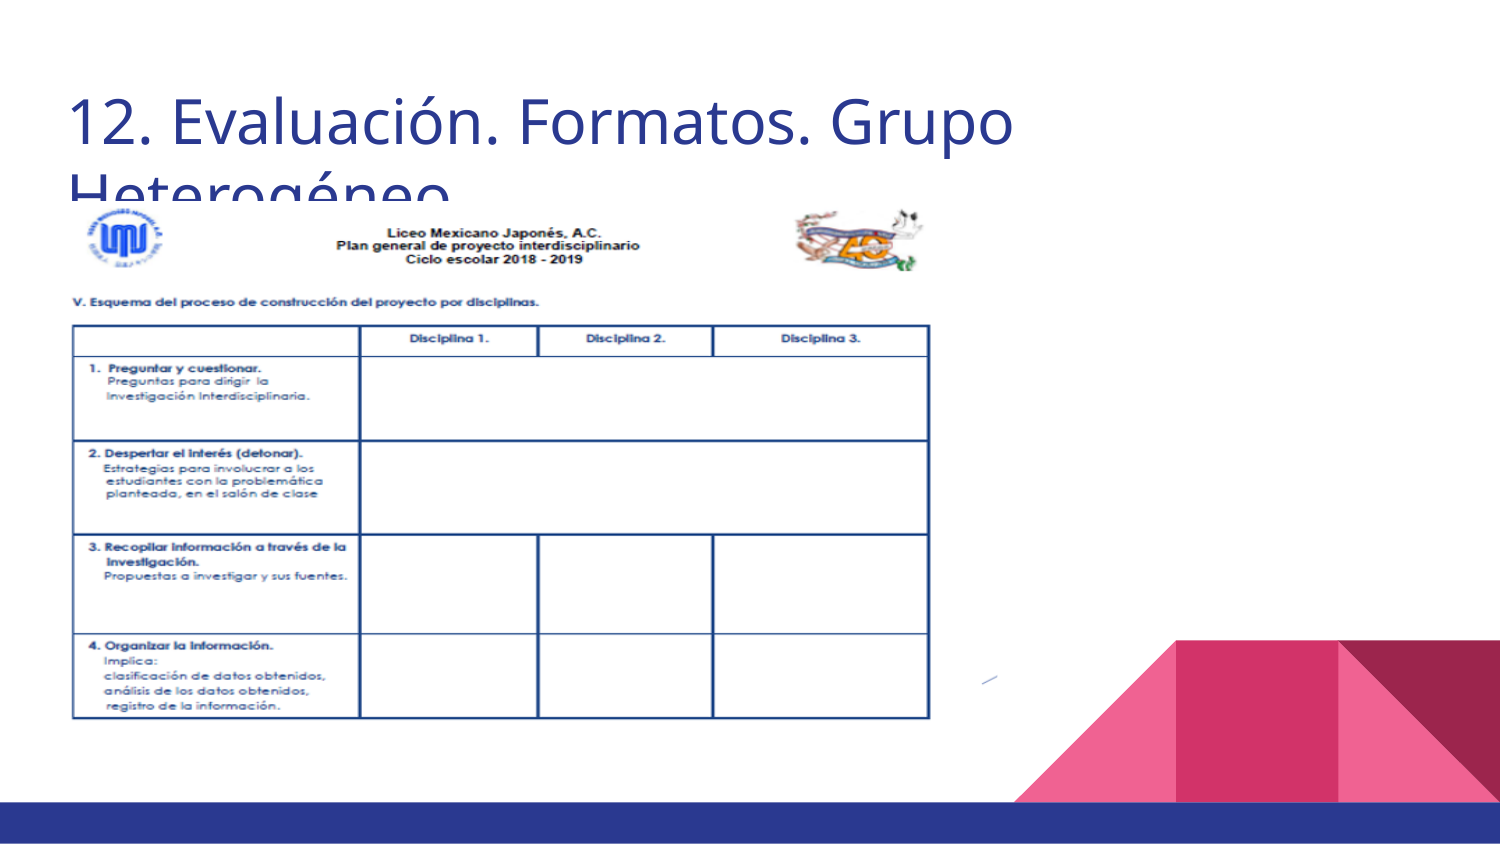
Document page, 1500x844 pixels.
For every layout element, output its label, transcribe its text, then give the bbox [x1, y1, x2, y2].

picture [50, 201, 998, 750]
title 12. Evaluación. Formatos. Grupo Heterogéneo. [51, 67, 1449, 167]
